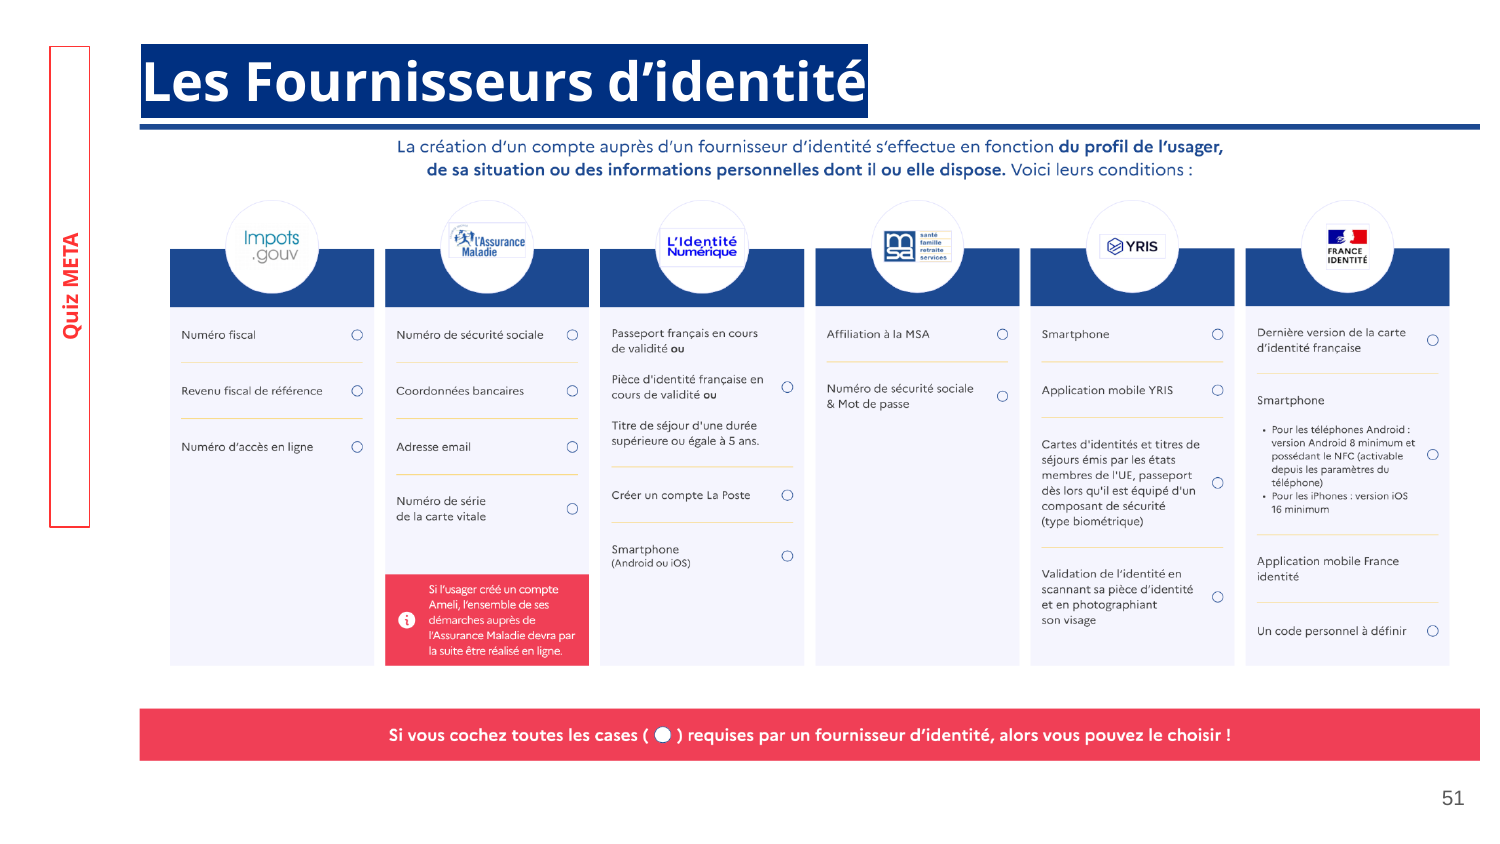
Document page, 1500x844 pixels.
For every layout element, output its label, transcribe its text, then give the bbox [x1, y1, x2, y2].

text_box Les Fournisseurs d’identité [135, 42, 1352, 119]
picture [139, 123, 1481, 761]
slide_number ‹#› [1389, 767, 1480, 830]
text_box Quiz META [49, 46, 90, 527]
